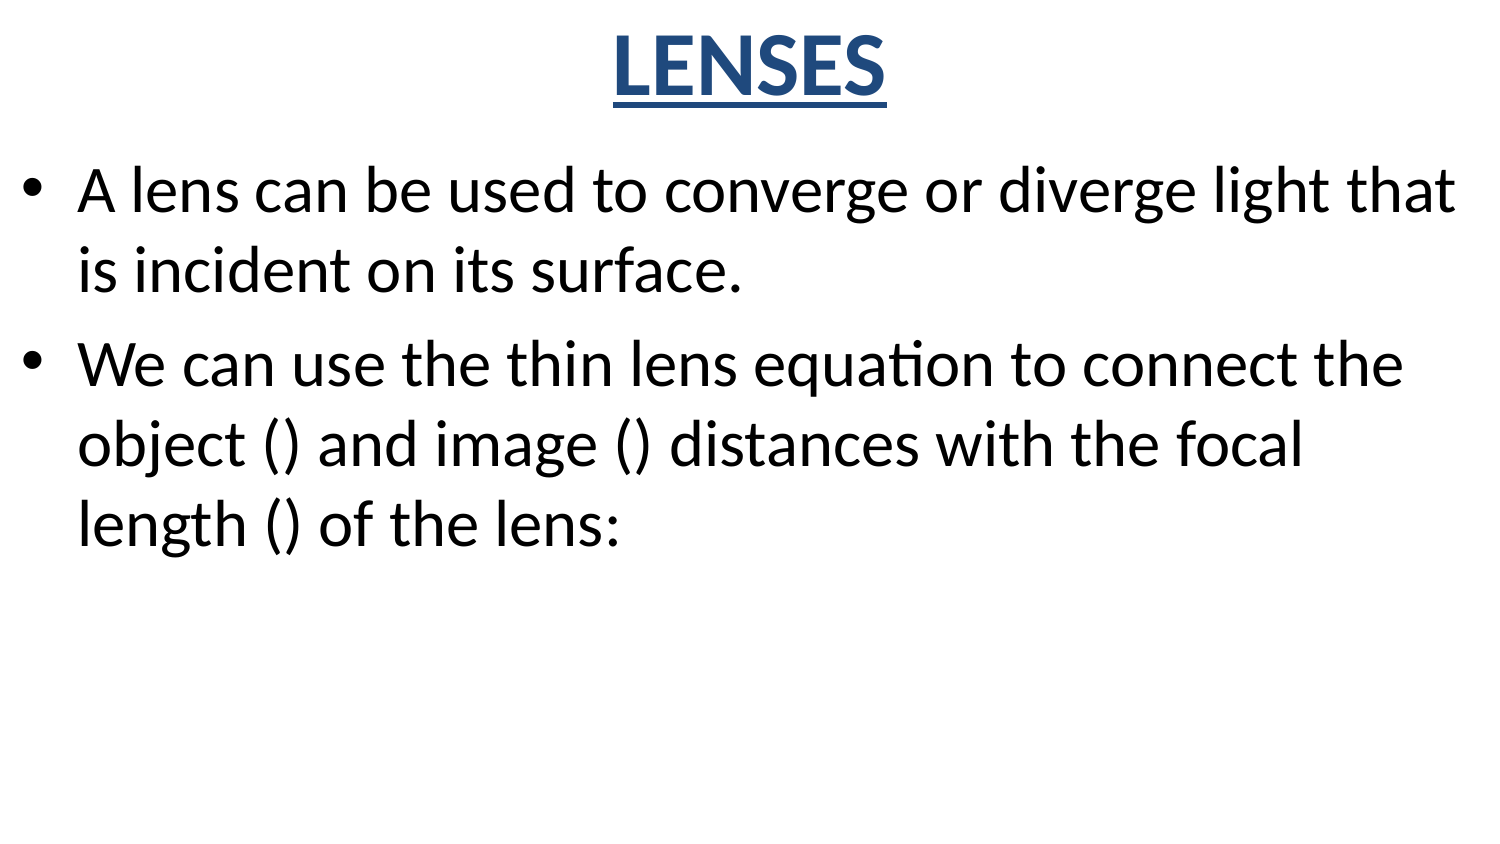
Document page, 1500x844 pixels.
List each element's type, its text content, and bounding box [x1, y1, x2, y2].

title LENSES [75, 0, 1425, 130]
